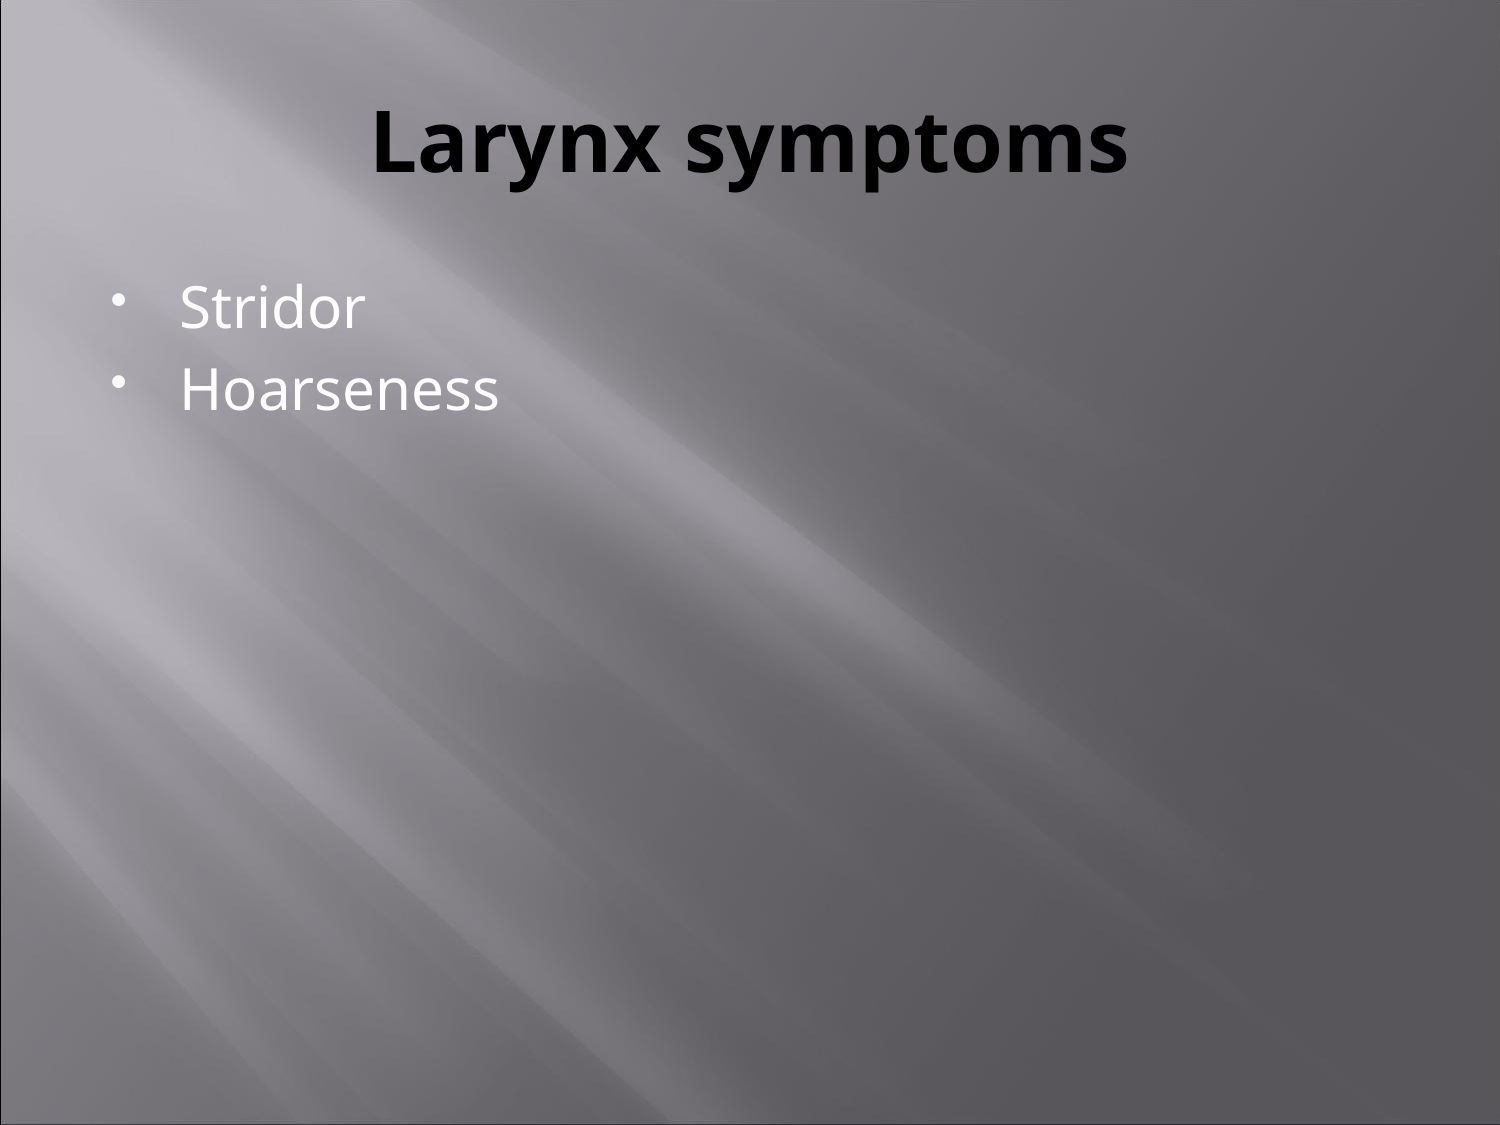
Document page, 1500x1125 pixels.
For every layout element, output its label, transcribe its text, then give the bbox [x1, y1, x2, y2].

list Stridor Hoarseness [75, 262, 1425, 1035]
title Larynx symptoms [75, 45, 1425, 233]
picture [0, 0, 1500, 1125]
